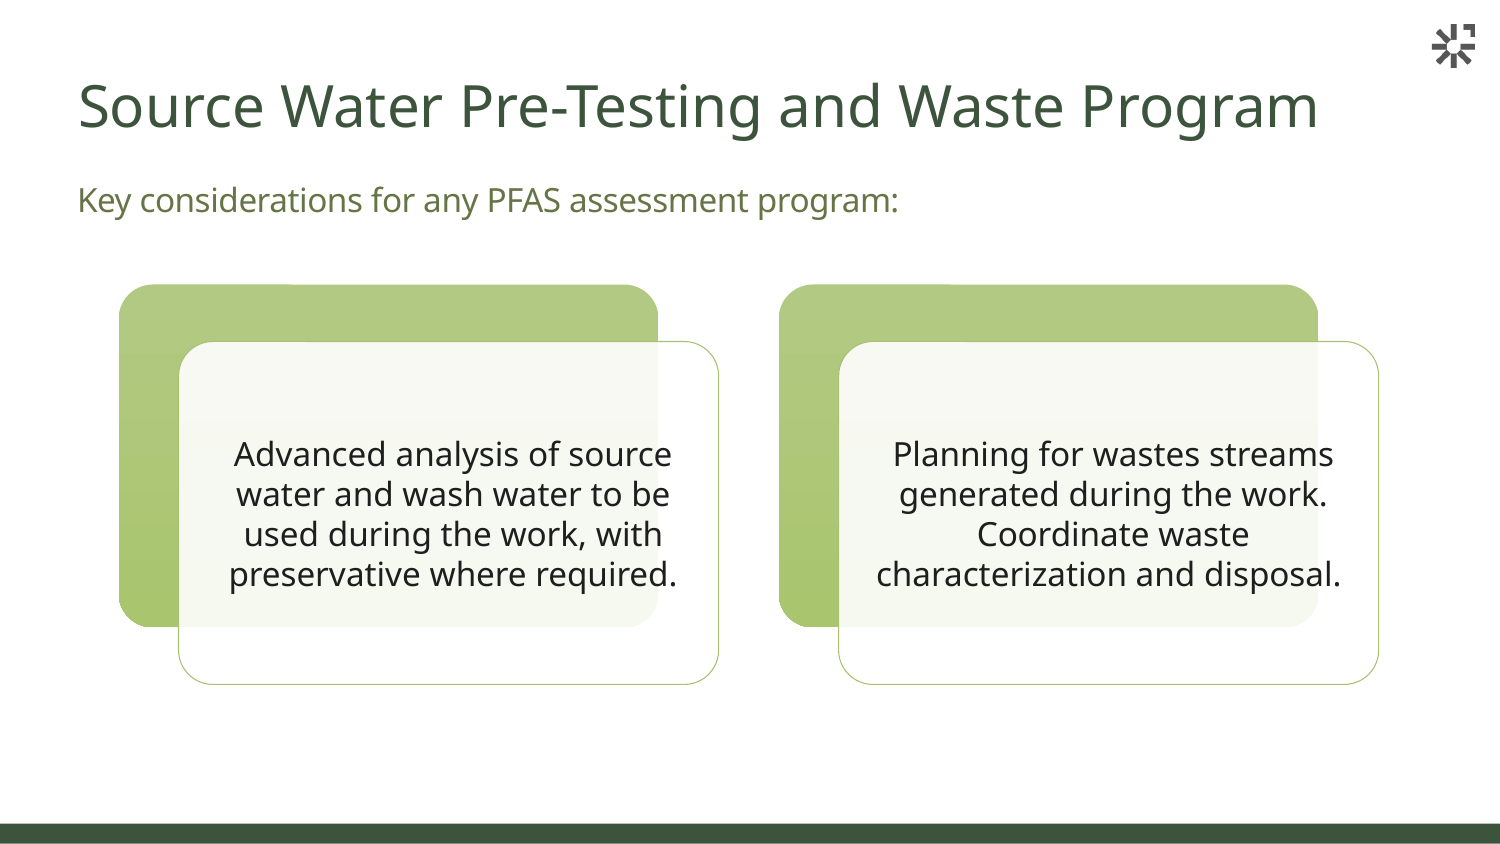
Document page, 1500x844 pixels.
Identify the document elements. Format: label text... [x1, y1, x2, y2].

title Source Water Pre-Testing and Waste Program [78, 68, 1371, 151]
list Key considerations for any PFAS assessment program: [77, 179, 1422, 316]
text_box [77, 284, 1421, 685]
